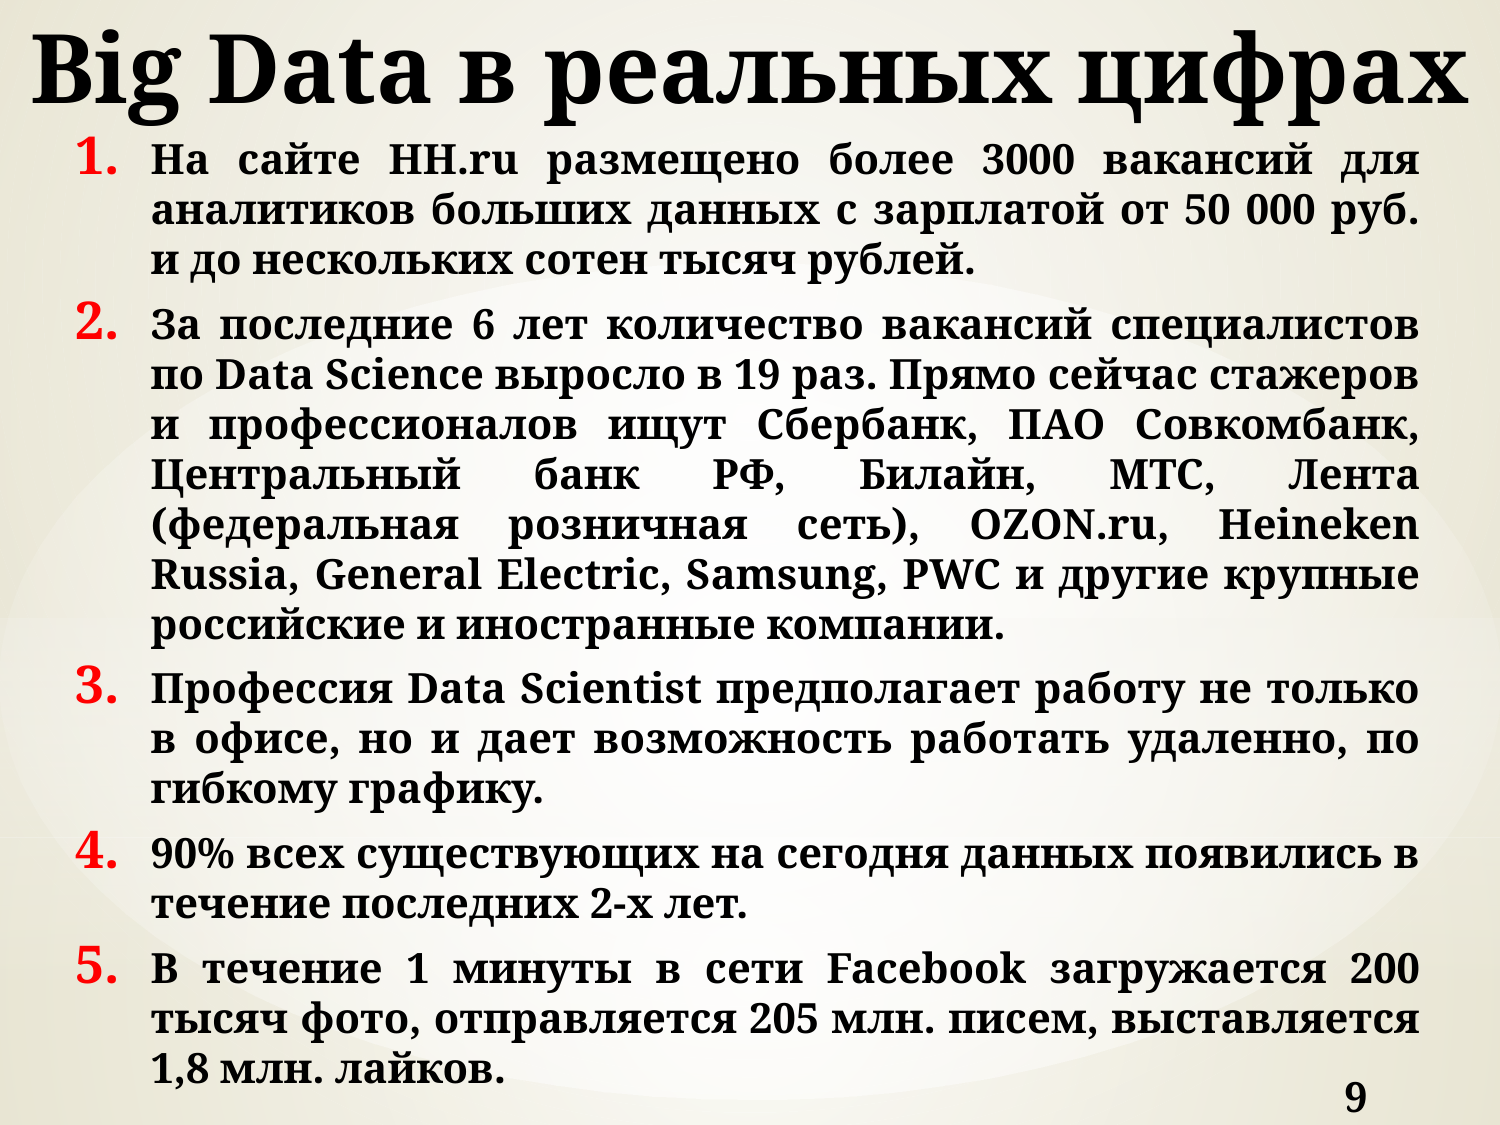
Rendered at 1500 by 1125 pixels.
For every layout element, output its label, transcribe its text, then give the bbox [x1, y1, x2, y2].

list На сайте HH.ru размещено более 3000 вакансий для аналитиков больших данных с зарплатой от 50 000 руб. и до нескольких сотен тысяч рублей. За последние 6 лет количество вакансий специалистов по Data Science выросло в 19 раз. Прямо сейчас стажеров и профессионалов ищут Сбербанк, ПАО Совкомбанк, Центральный банк РФ, Билайн, МТС, Лента (федеральная розничная сеть), OZON.ru, Heineken Russia, General Electric, Samsung, PWC и другие крупные российские и иностранные компании. Профессия Data Scientist предполагает работу не только в офисе, но и дает возможность работать удаленно, по гибкому графику. 90% всех существующих на сегодня данных появились в течение последних 2-х лет. В течение 1 минуты в сети Facebook загружается 200 тысяч фото, отправляется 205 млн. писем, выставляется 1,8 млн. лайков. [53, 125, 1436, 1094]
title Big Data в реальных цифрах [0, 0, 1500, 126]
slide_number 9 [1205, 1069, 1500, 1125]
